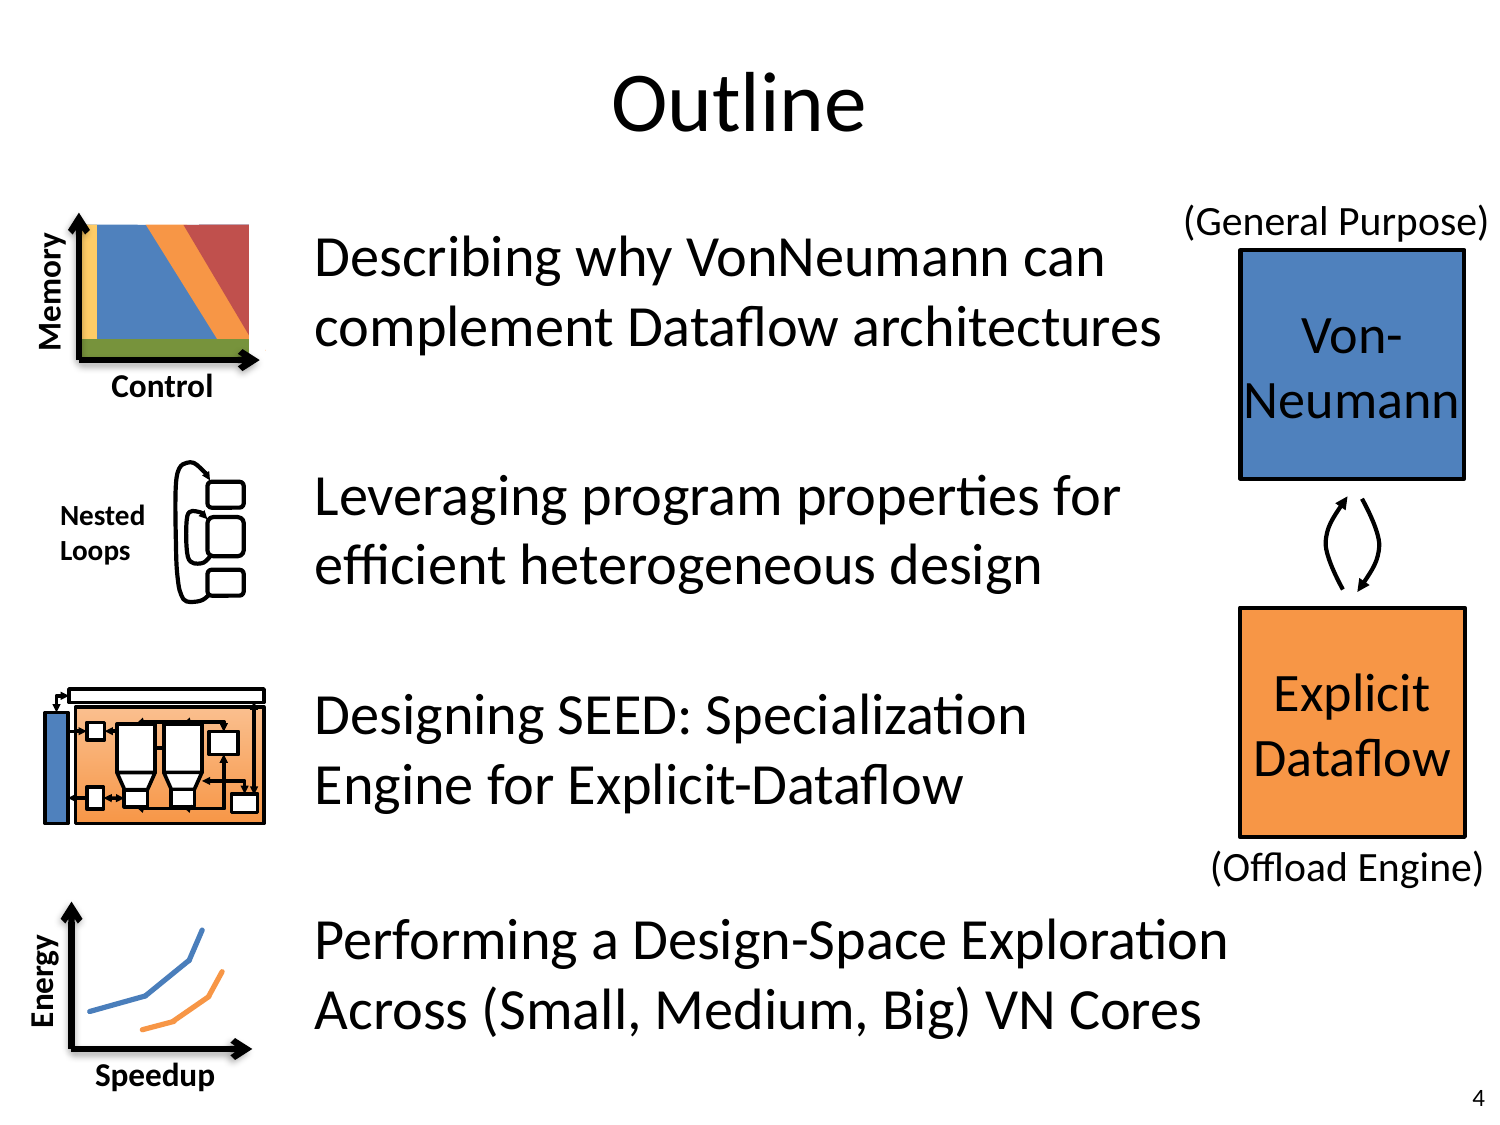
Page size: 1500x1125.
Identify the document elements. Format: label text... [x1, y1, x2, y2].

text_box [44, 461, 244, 603]
text_box (Offload Engine) [1195, 832, 1500, 897]
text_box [12, 882, 258, 1102]
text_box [44, 688, 265, 824]
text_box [19, 194, 266, 413]
title Outline [64, 38, 1415, 157]
text_box Leveraging program properties for efficient heterogeneous design [300, 449, 1163, 604]
slide_number 4 [1149, 1066, 1500, 1125]
text_box (General Purpose) [1168, 186, 1500, 252]
text_box Describing why VonNeumann can complement Dataflow architectures [299, 211, 1235, 366]
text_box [1239, 249, 1466, 838]
text_box Performing a Design-Space Exploration Across (Small, Medium, Big) VN Cores [299, 893, 1257, 1049]
text_box Designing SEED: Specialization Engine for Explicit-Dataflow [299, 668, 1204, 824]
